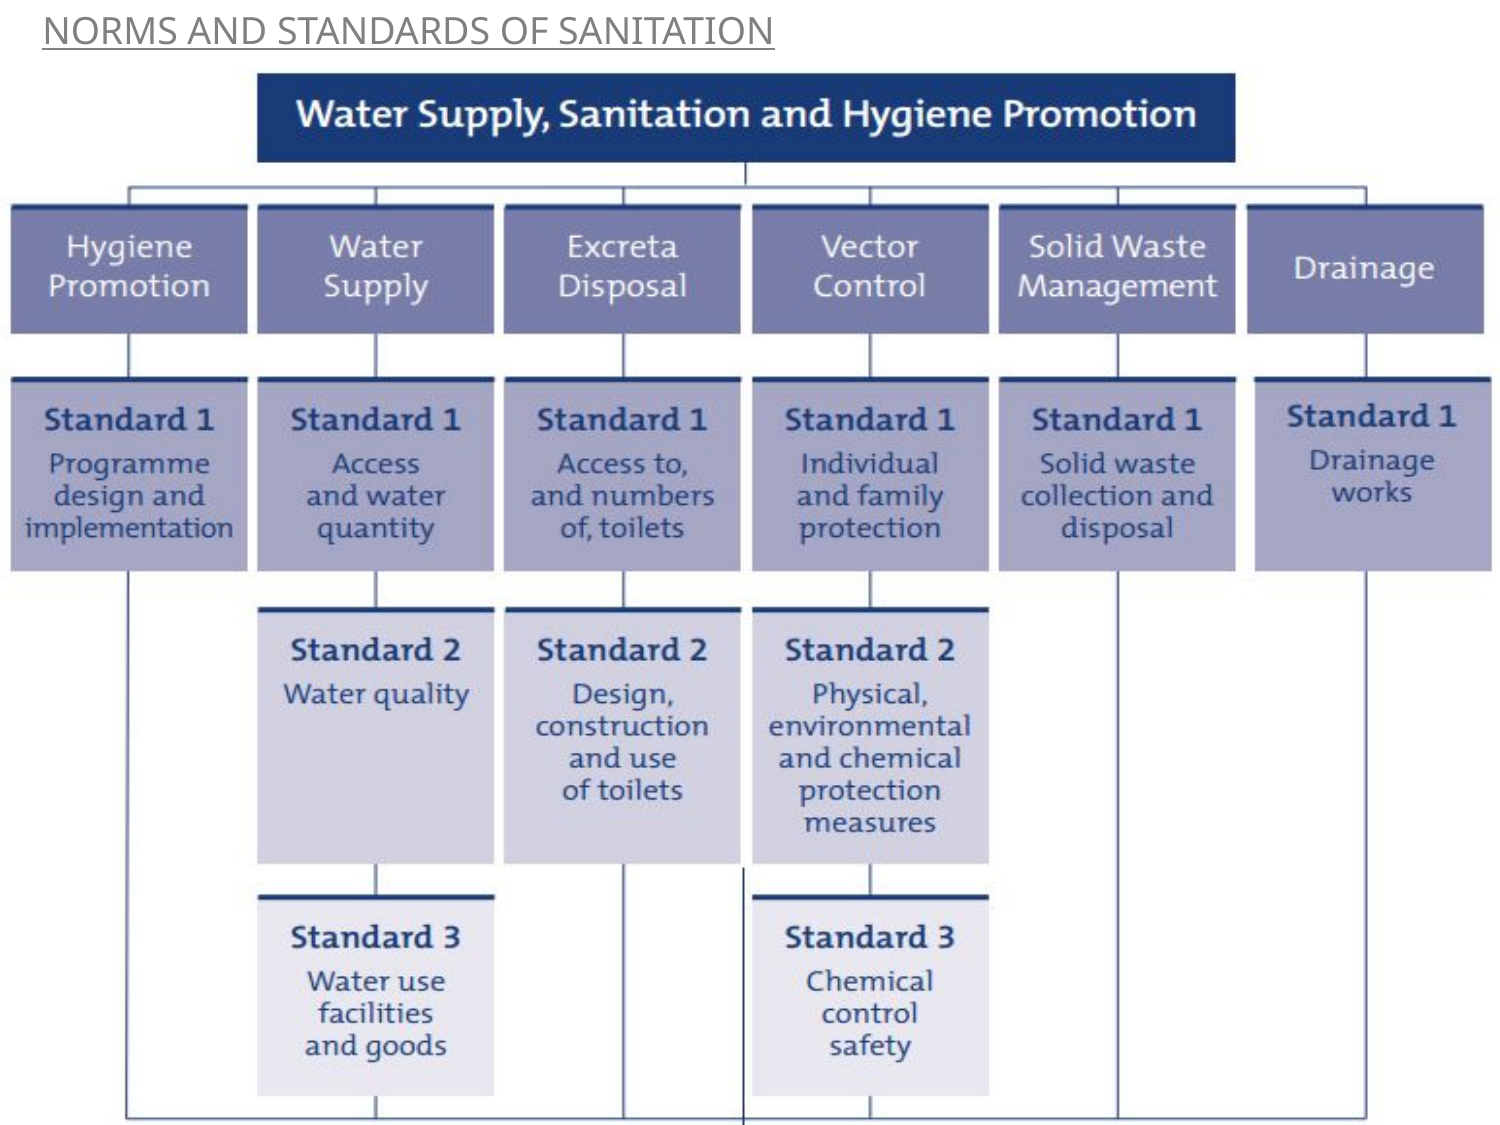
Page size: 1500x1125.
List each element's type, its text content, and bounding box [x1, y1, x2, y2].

picture [0, 66, 1500, 1125]
text_box NORMS AND STANDARDS OF SANITATION [27, 0, 791, 60]
